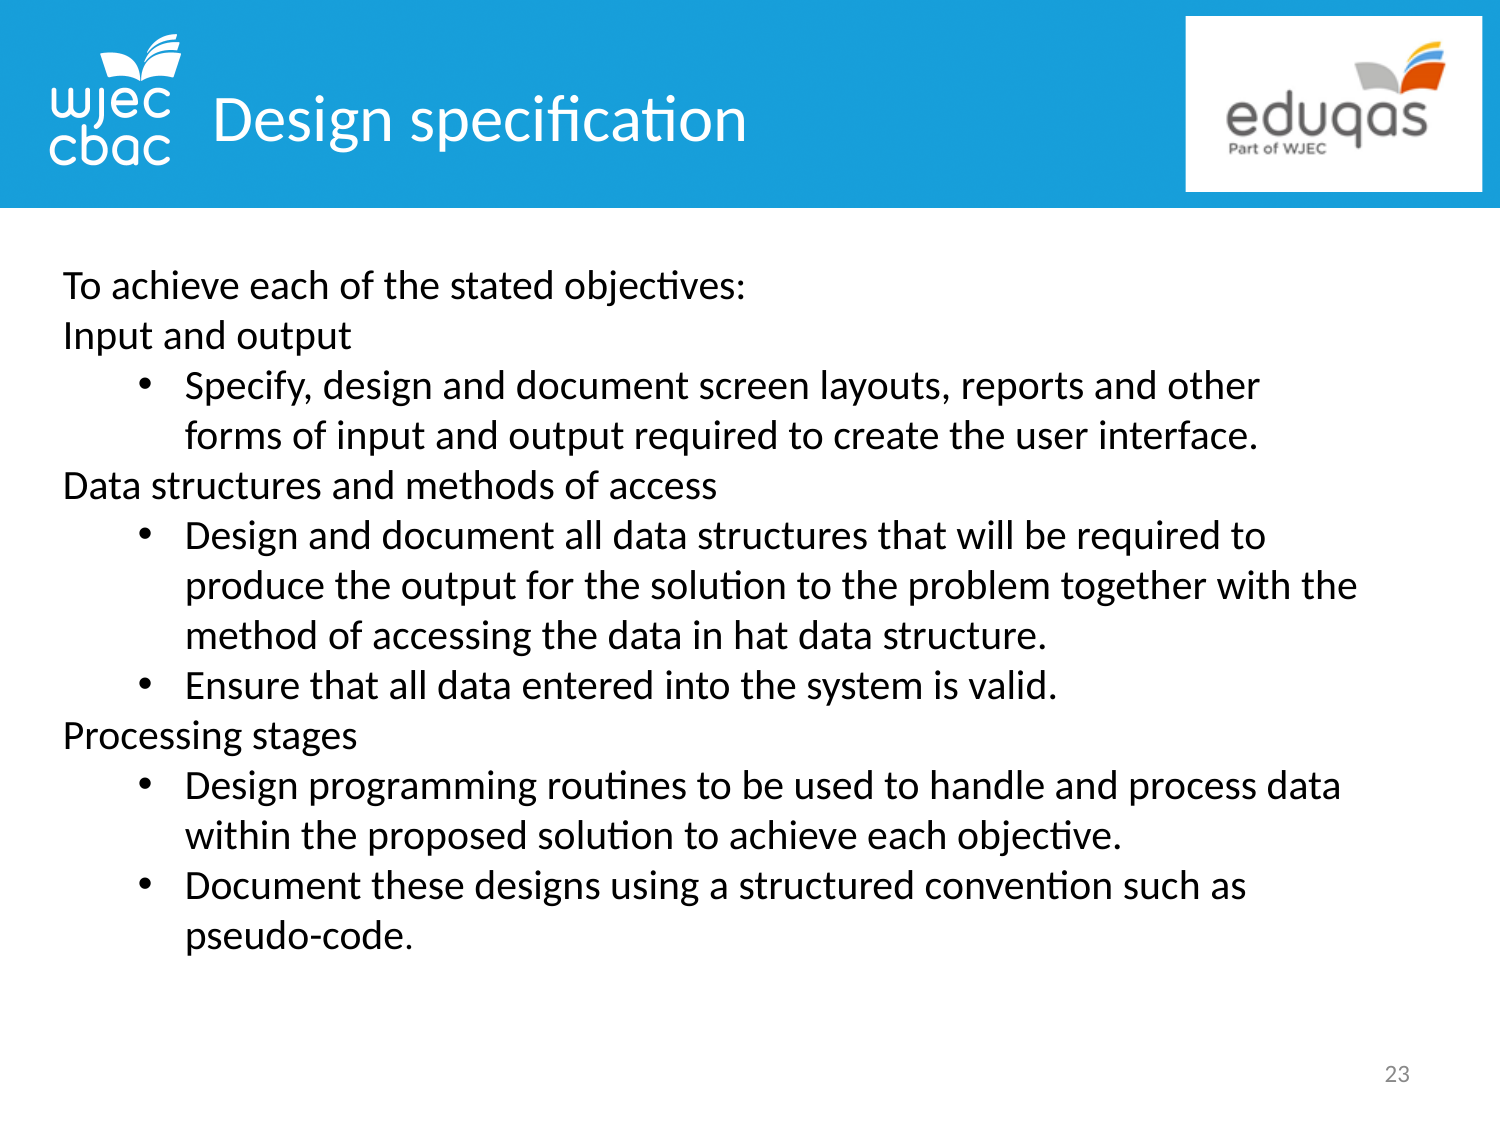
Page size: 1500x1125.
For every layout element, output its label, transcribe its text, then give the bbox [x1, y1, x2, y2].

text_box To achieve each of the stated objectives: Input and output Specify, design and document screen layouts, reports and other forms of input and output required to create the user interface. Data structures and methods of access Design and document all data structures that will be required to produce the output for the solution to the problem together with the method of accessing the data in hat data structure. Ensure that all data entered into the system is valid. Processing stages Design programming routines to be used to handle and process data within the proposed solution to achieve each objective. Document these designs using a structured convention such as pseudo-code. [48, 250, 1384, 966]
picture [0, 0, 1500, 209]
slide_number 23 [1074, 1042, 1425, 1103]
